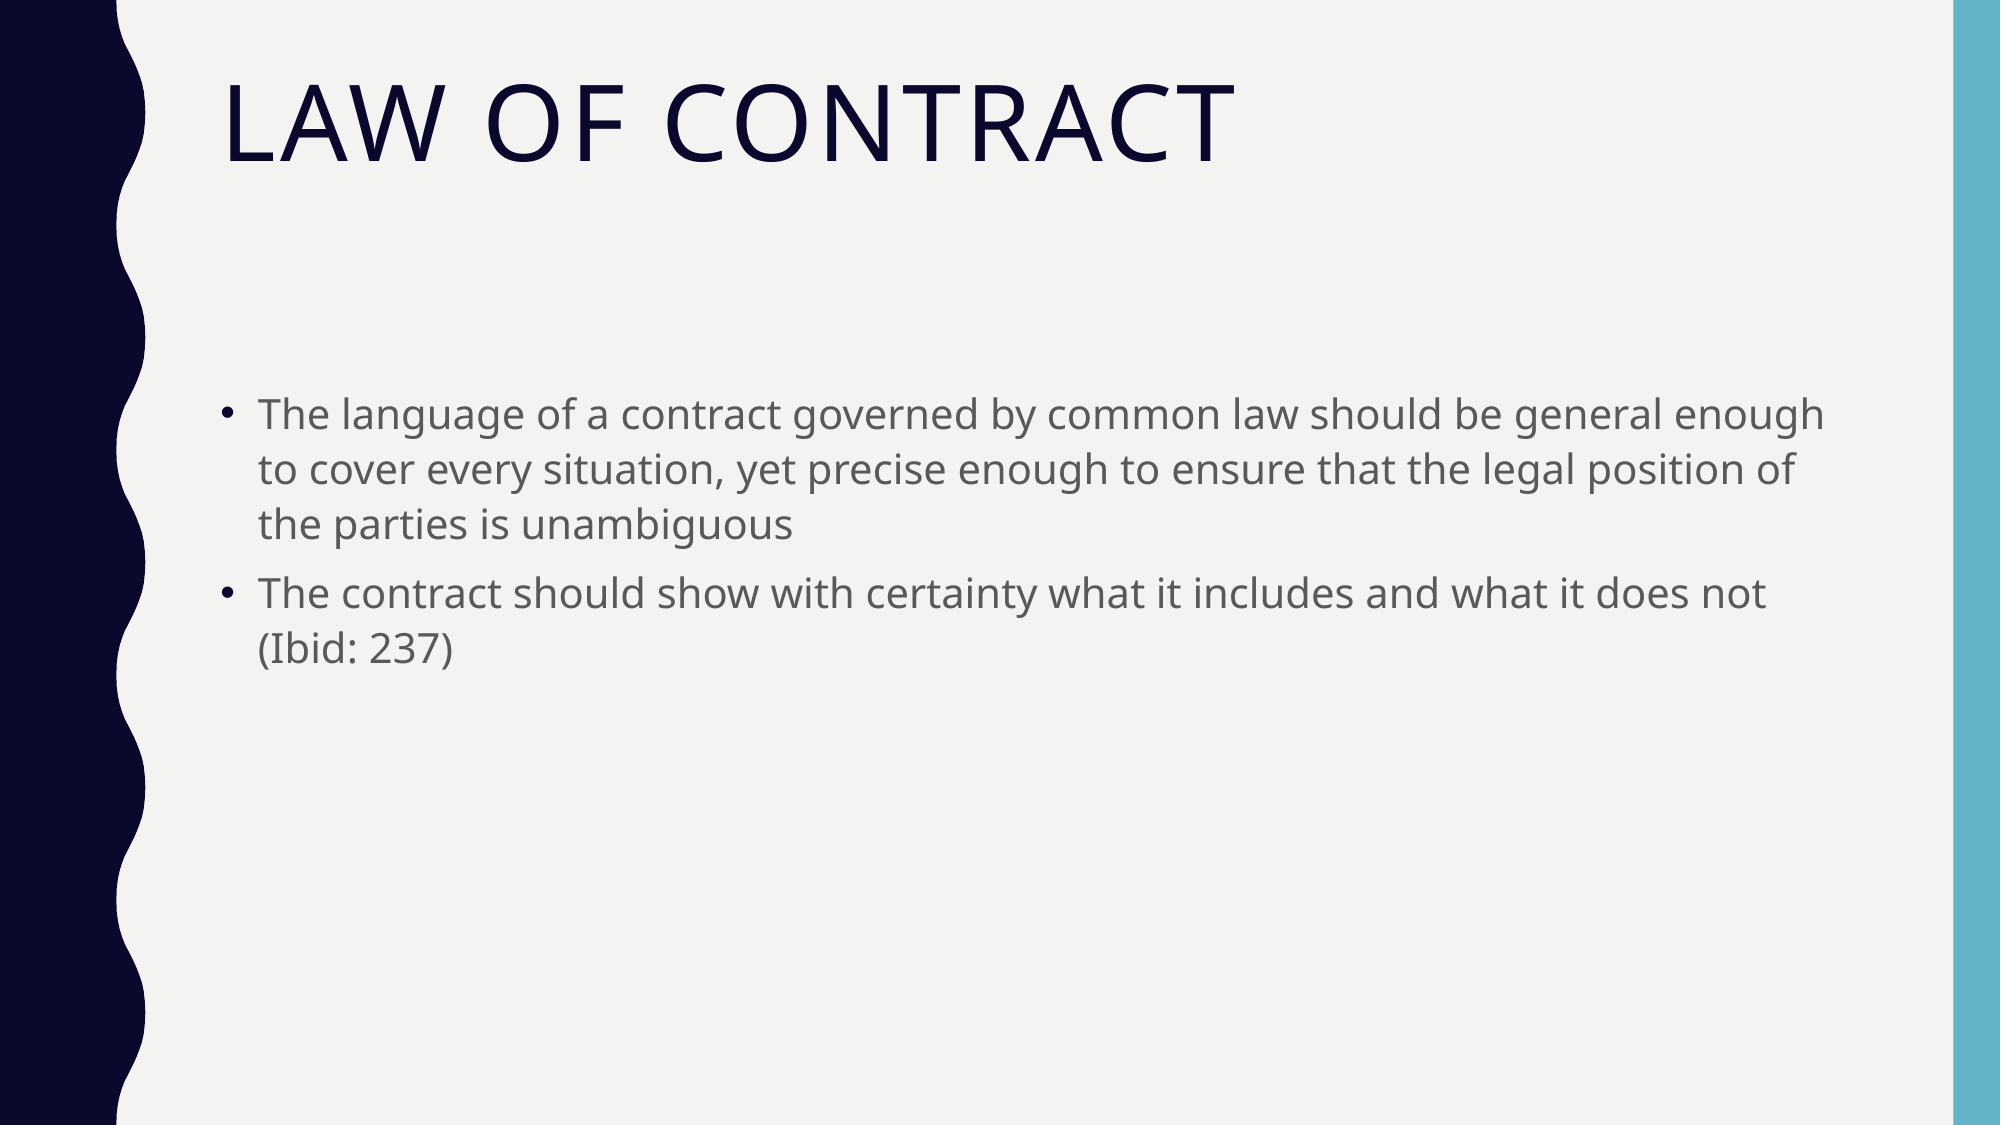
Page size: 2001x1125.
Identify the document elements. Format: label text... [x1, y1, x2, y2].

list The language of a contract governed by common law should be general enough to cover every situation, yet precise enough to ensure that the legal position of the parties is unambiguous The contract should show with certainty what it includes and what it does not (Ibid: 237) [205, 375, 1875, 965]
title Law of contract [205, 62, 1875, 308]
